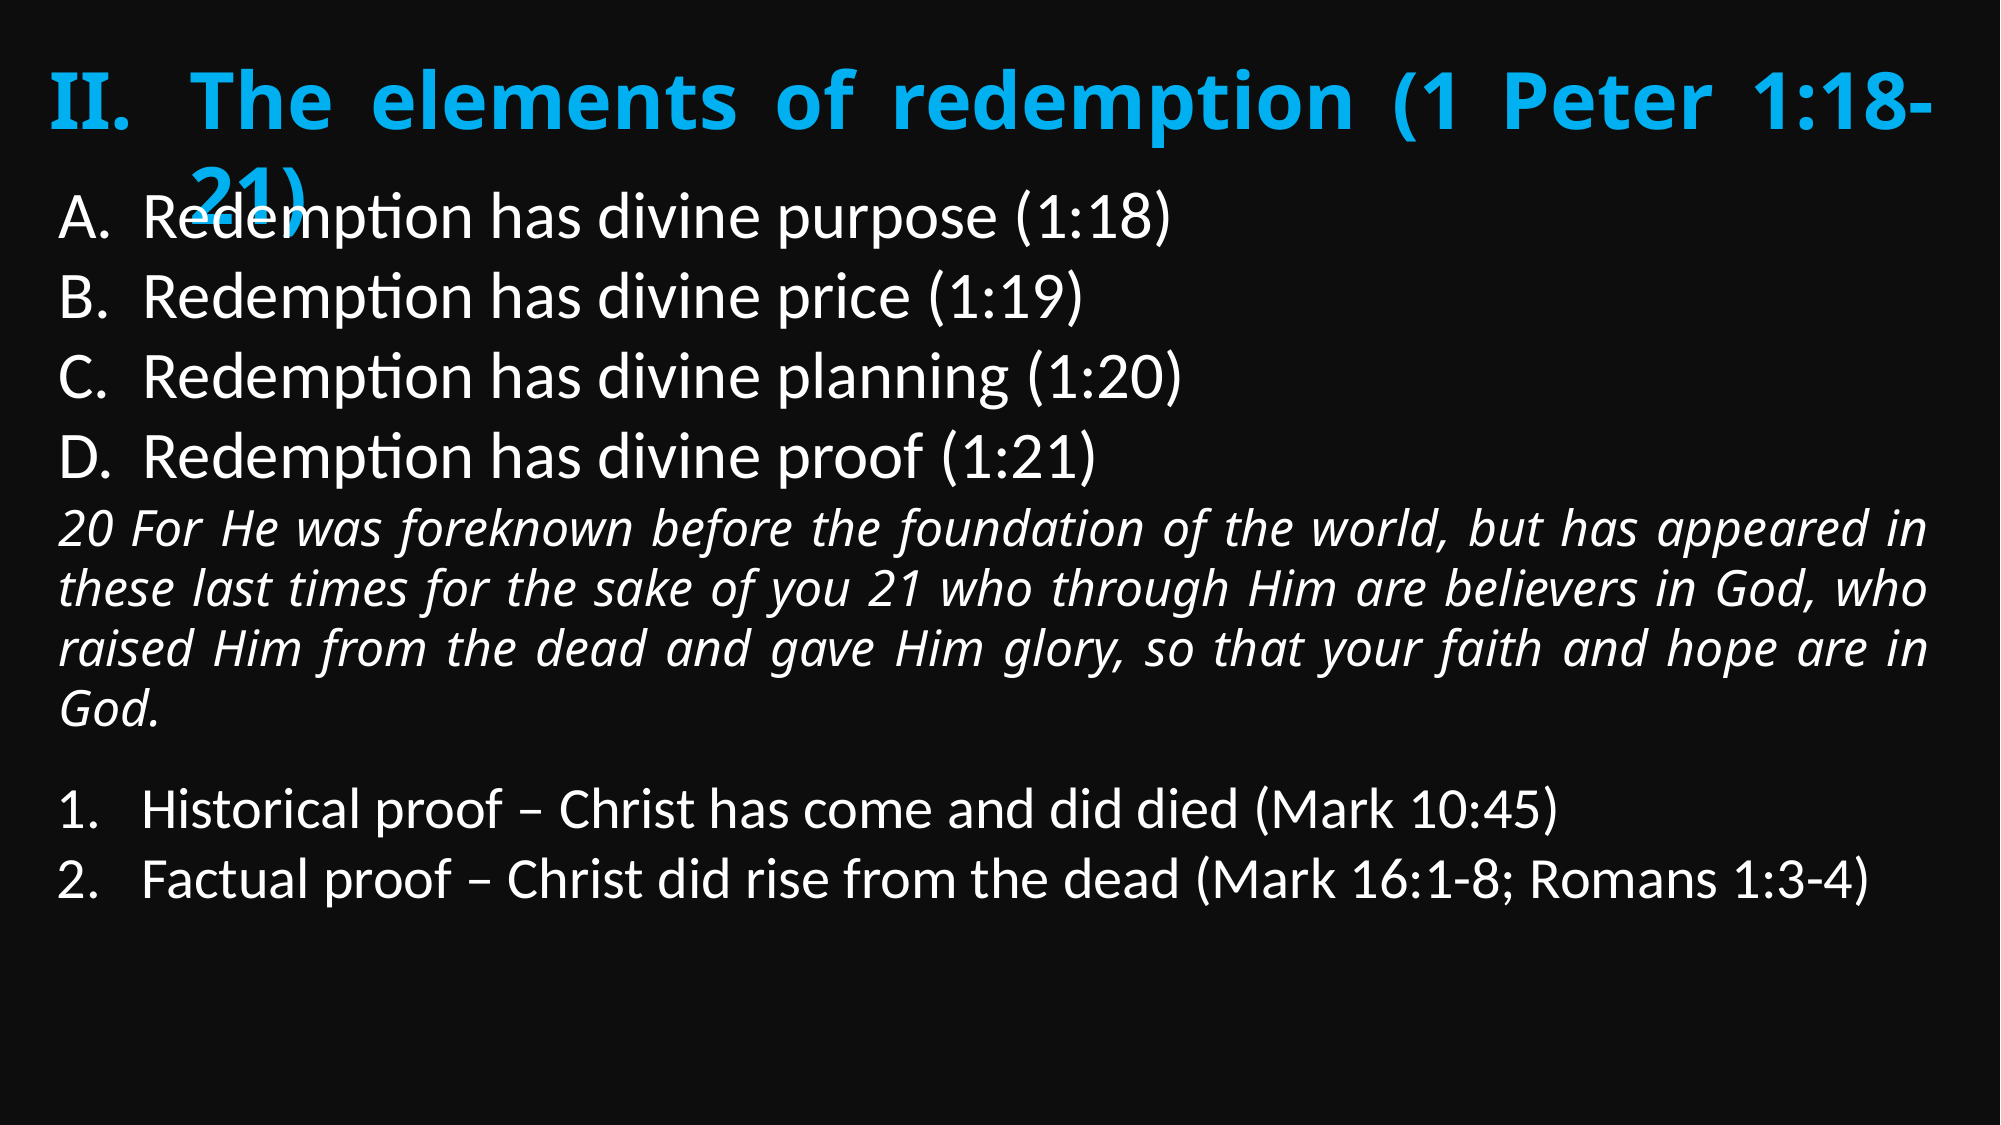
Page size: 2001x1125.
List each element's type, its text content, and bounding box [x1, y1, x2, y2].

text_box Historical proof – Christ has come and did died (Mark 10:45) Factual proof – Christ did rise from the dead (Mark 16:1-8; Romans 1:3-4) [41, 762, 1944, 918]
text_box Redemption has divine purpose (1:18) Redemption has divine price (1:19) Redemption has divine planning (1:20) Redemption has divine proof (1:21) [43, 164, 1945, 489]
text_box 20 For He was foreknown before the foundation of the world, but has appeared in these last times for the sake of you 21 who through Him are believers in God, who raised Him from the dead and gave Him glory, so that your faith and hope are in God. [43, 489, 1946, 745]
subtitle The elements of redemption (1 Peter 1:18-21) [34, 42, 1951, 184]
